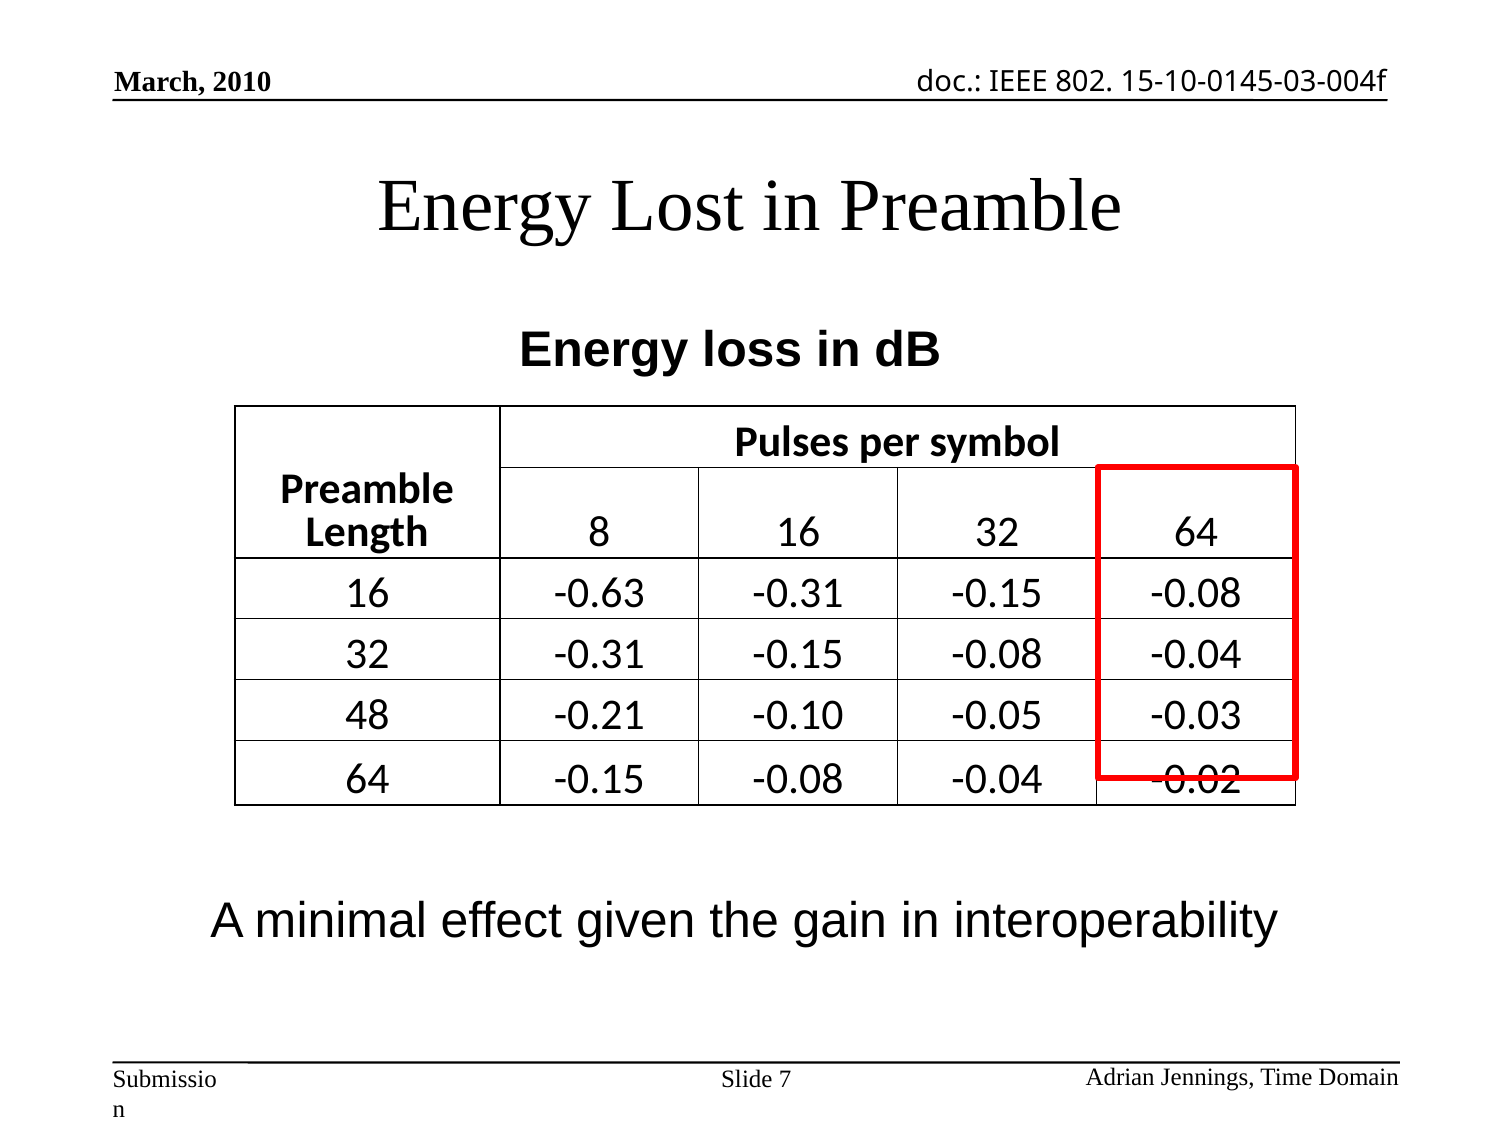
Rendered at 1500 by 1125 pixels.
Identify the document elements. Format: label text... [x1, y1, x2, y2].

table_cell -0.02 [1097, 779, 1295, 804]
table_cell -0.15 [699, 619, 897, 679]
table_header Preamble Length [236, 407, 499, 557]
table_header Pulses per symbol [501, 407, 1295, 467]
table_cell 64 [236, 741, 499, 804]
table_cell 16 [699, 468, 897, 557]
slide_number Slide 7 [712, 1061, 800, 1093]
table_cell -0.21 [501, 680, 698, 740]
table_cell 32 [236, 619, 499, 679]
table_cell -0.31 [699, 559, 897, 618]
table_cell -0.63 [501, 559, 698, 618]
table_cell -0.15 [898, 559, 1096, 618]
table_cell -0.10 [699, 680, 897, 740]
table_cell 48 [236, 680, 499, 740]
text_box [1097, 467, 1296, 779]
table_cell -0.04 [898, 741, 1096, 804]
title Energy Lost in Preamble [112, 112, 1388, 288]
table_cell 16 [236, 559, 499, 618]
table_cell -0.08 [898, 619, 1096, 679]
table_cell 8 [501, 468, 698, 557]
table_cell -0.05 [898, 680, 1096, 740]
table_cell -0.15 [501, 741, 698, 804]
table_cell -0.31 [501, 619, 698, 679]
table_cell 32 [898, 468, 1096, 557]
text_box Energy loss in dB [504, 308, 996, 384]
text_box A minimal effect given the gain in interoperability [195, 880, 1404, 956]
table_cell -0.08 [699, 741, 897, 804]
